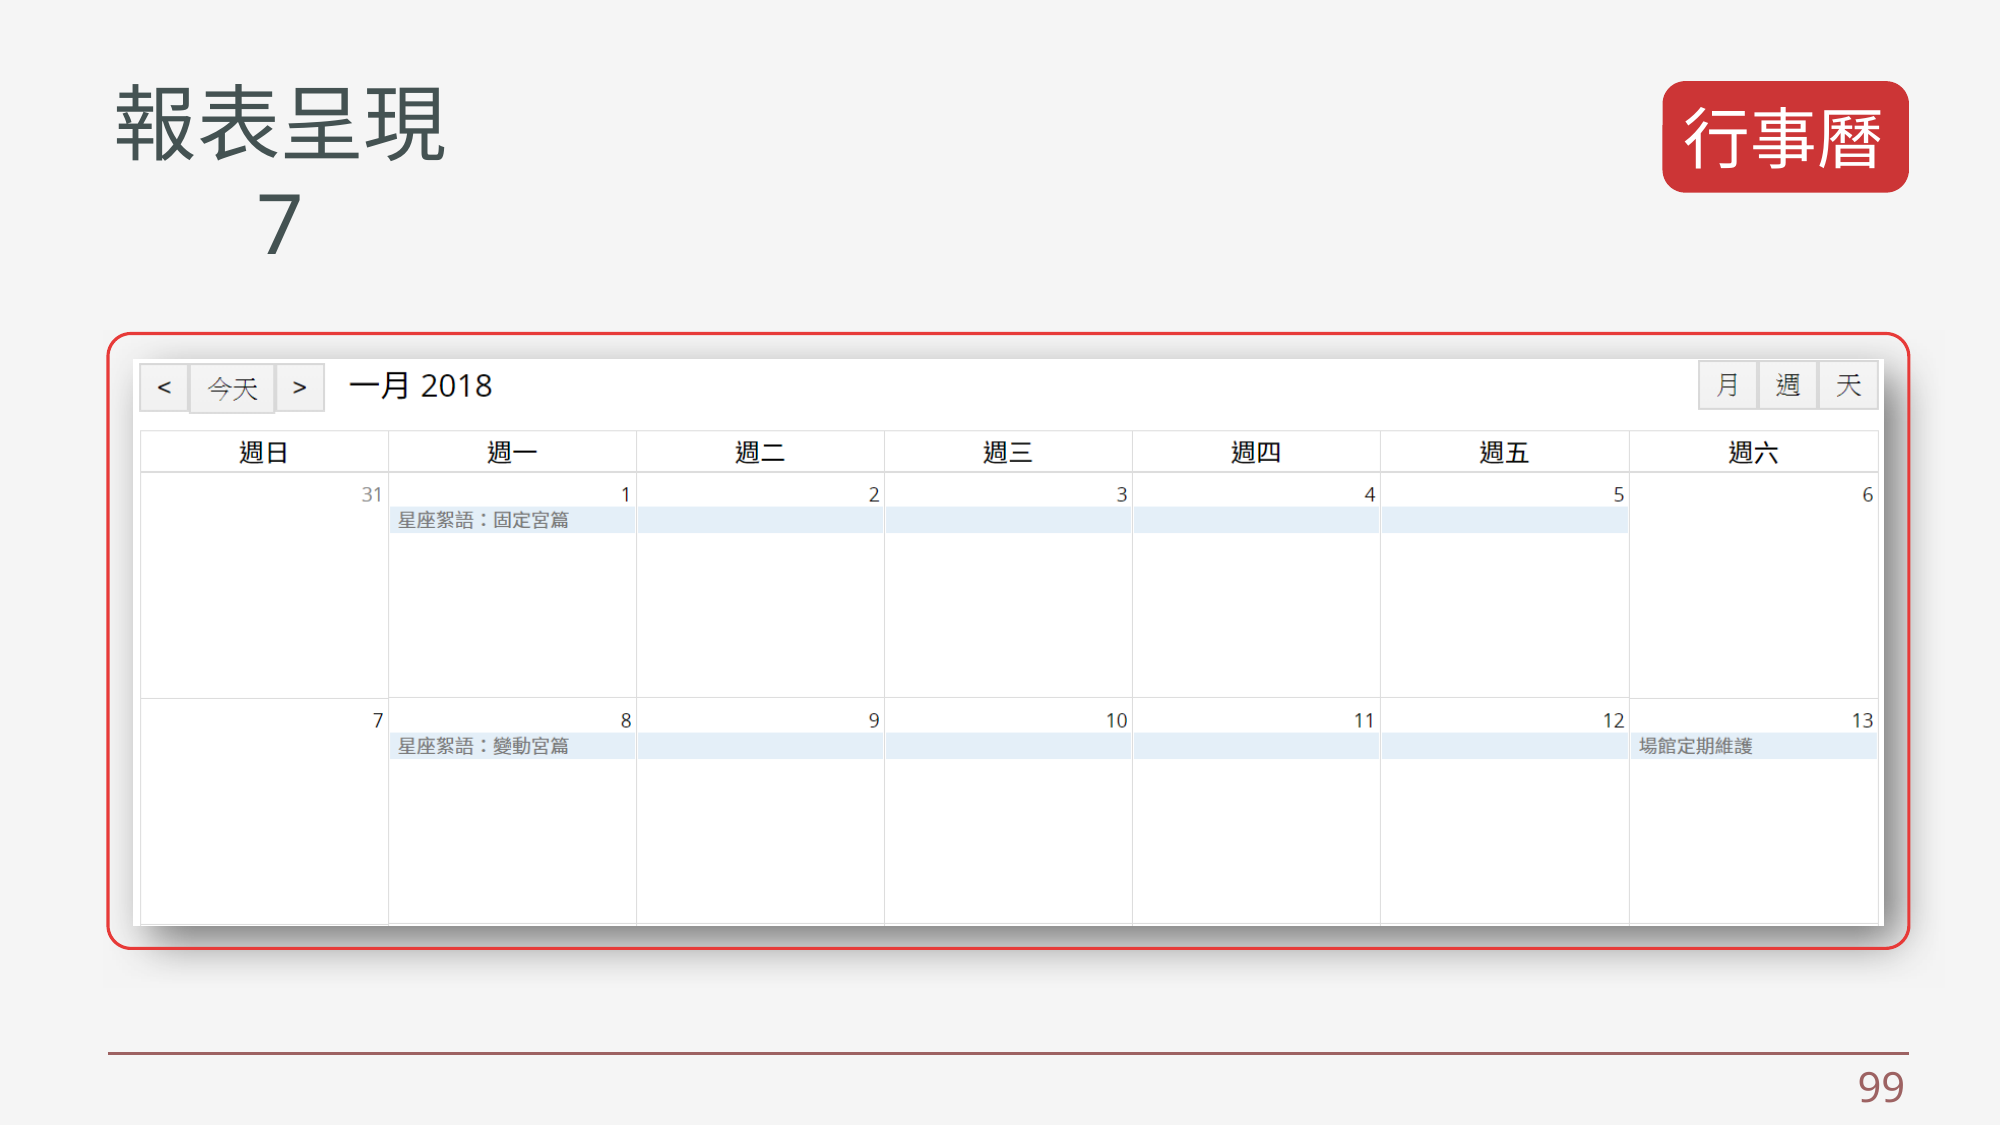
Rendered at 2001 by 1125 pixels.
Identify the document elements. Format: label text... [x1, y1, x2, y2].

text_box 行事曆 [1661, 80, 1910, 194]
text_box 99 [1809, 1053, 1922, 1119]
picture [133, 359, 1884, 926]
text_box [106, 332, 1910, 950]
text_box 報表呈現 7 [57, 64, 504, 279]
